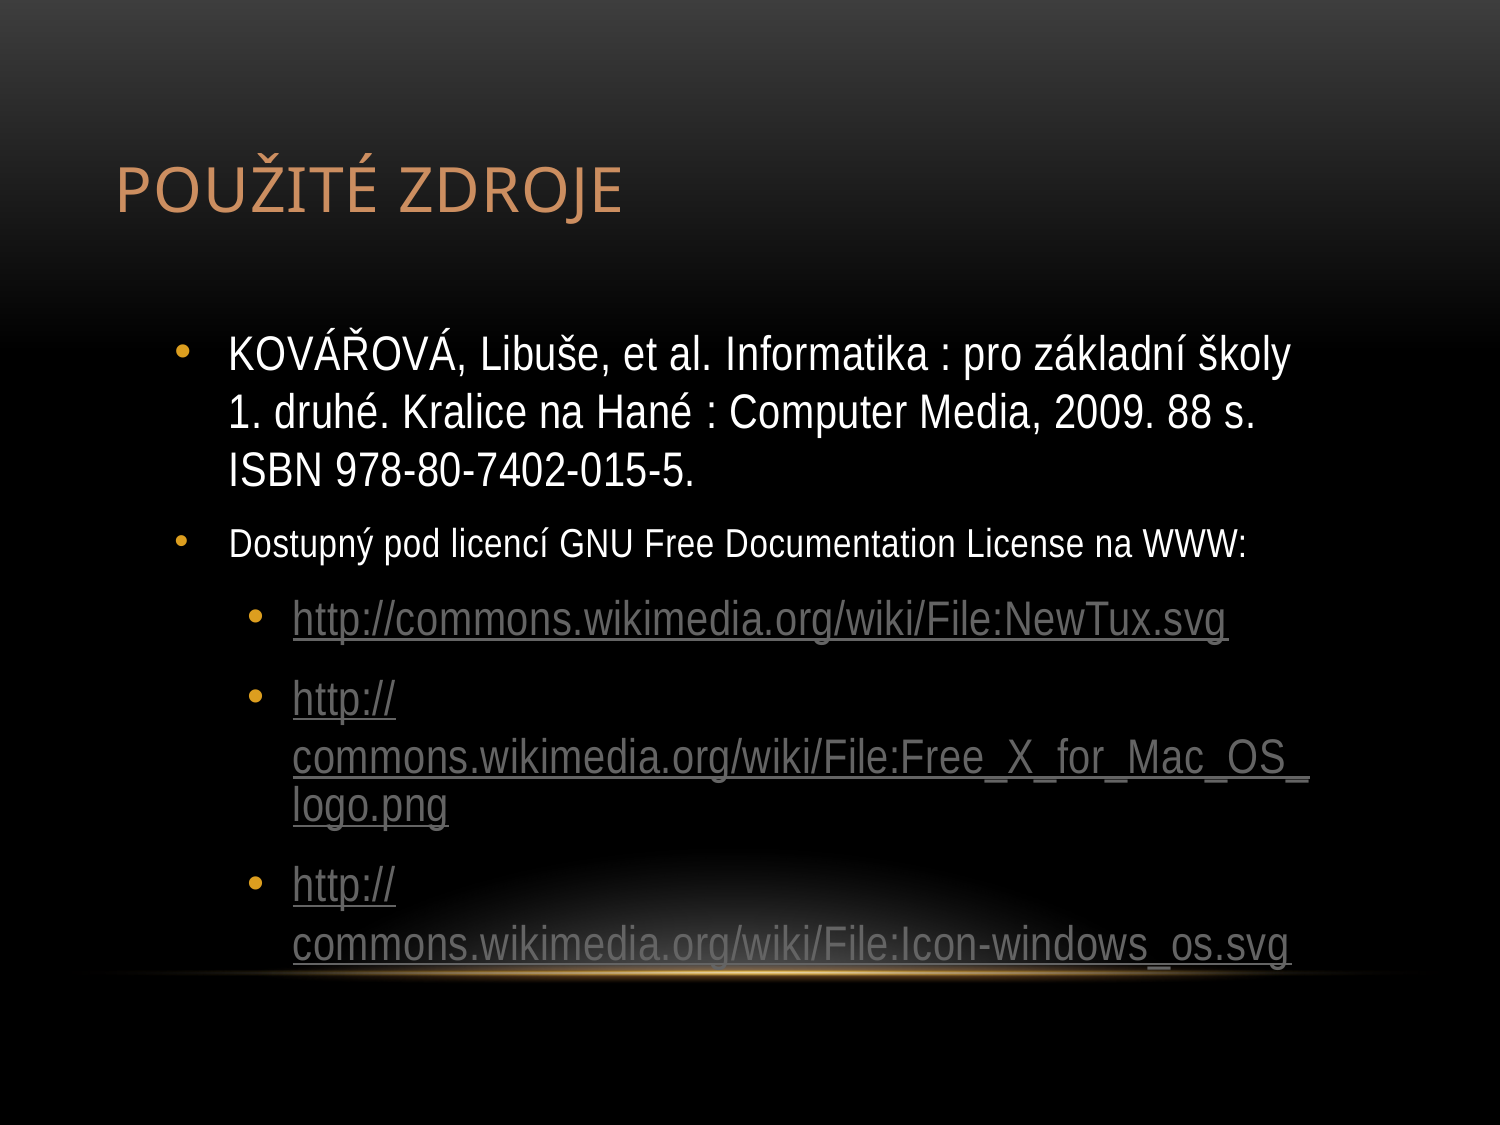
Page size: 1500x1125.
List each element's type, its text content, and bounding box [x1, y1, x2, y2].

title POUŽITÉ ZDROJE [99, 45, 1400, 233]
list KOVÁŘOVÁ, Libuše, et al. Informatika : pro základní školy 1. druhé. Kralice na Hané : Computer Media, 2009. 88 s. ISBN 978-80-7402-015-5. Dostupný pod licencí GNU Free Documentation License na WWW: http://commons.wikimedia.org/wiki/File:NewTux.svg http://commons.wikimedia.org/wiki/File:Free_X_for_Mac_OS_logo.png http://commons.wikimedia.org/wiki/File:Icon-windows_os.svg [159, 314, 1329, 929]
picture [0, 0, 1500, 1125]
